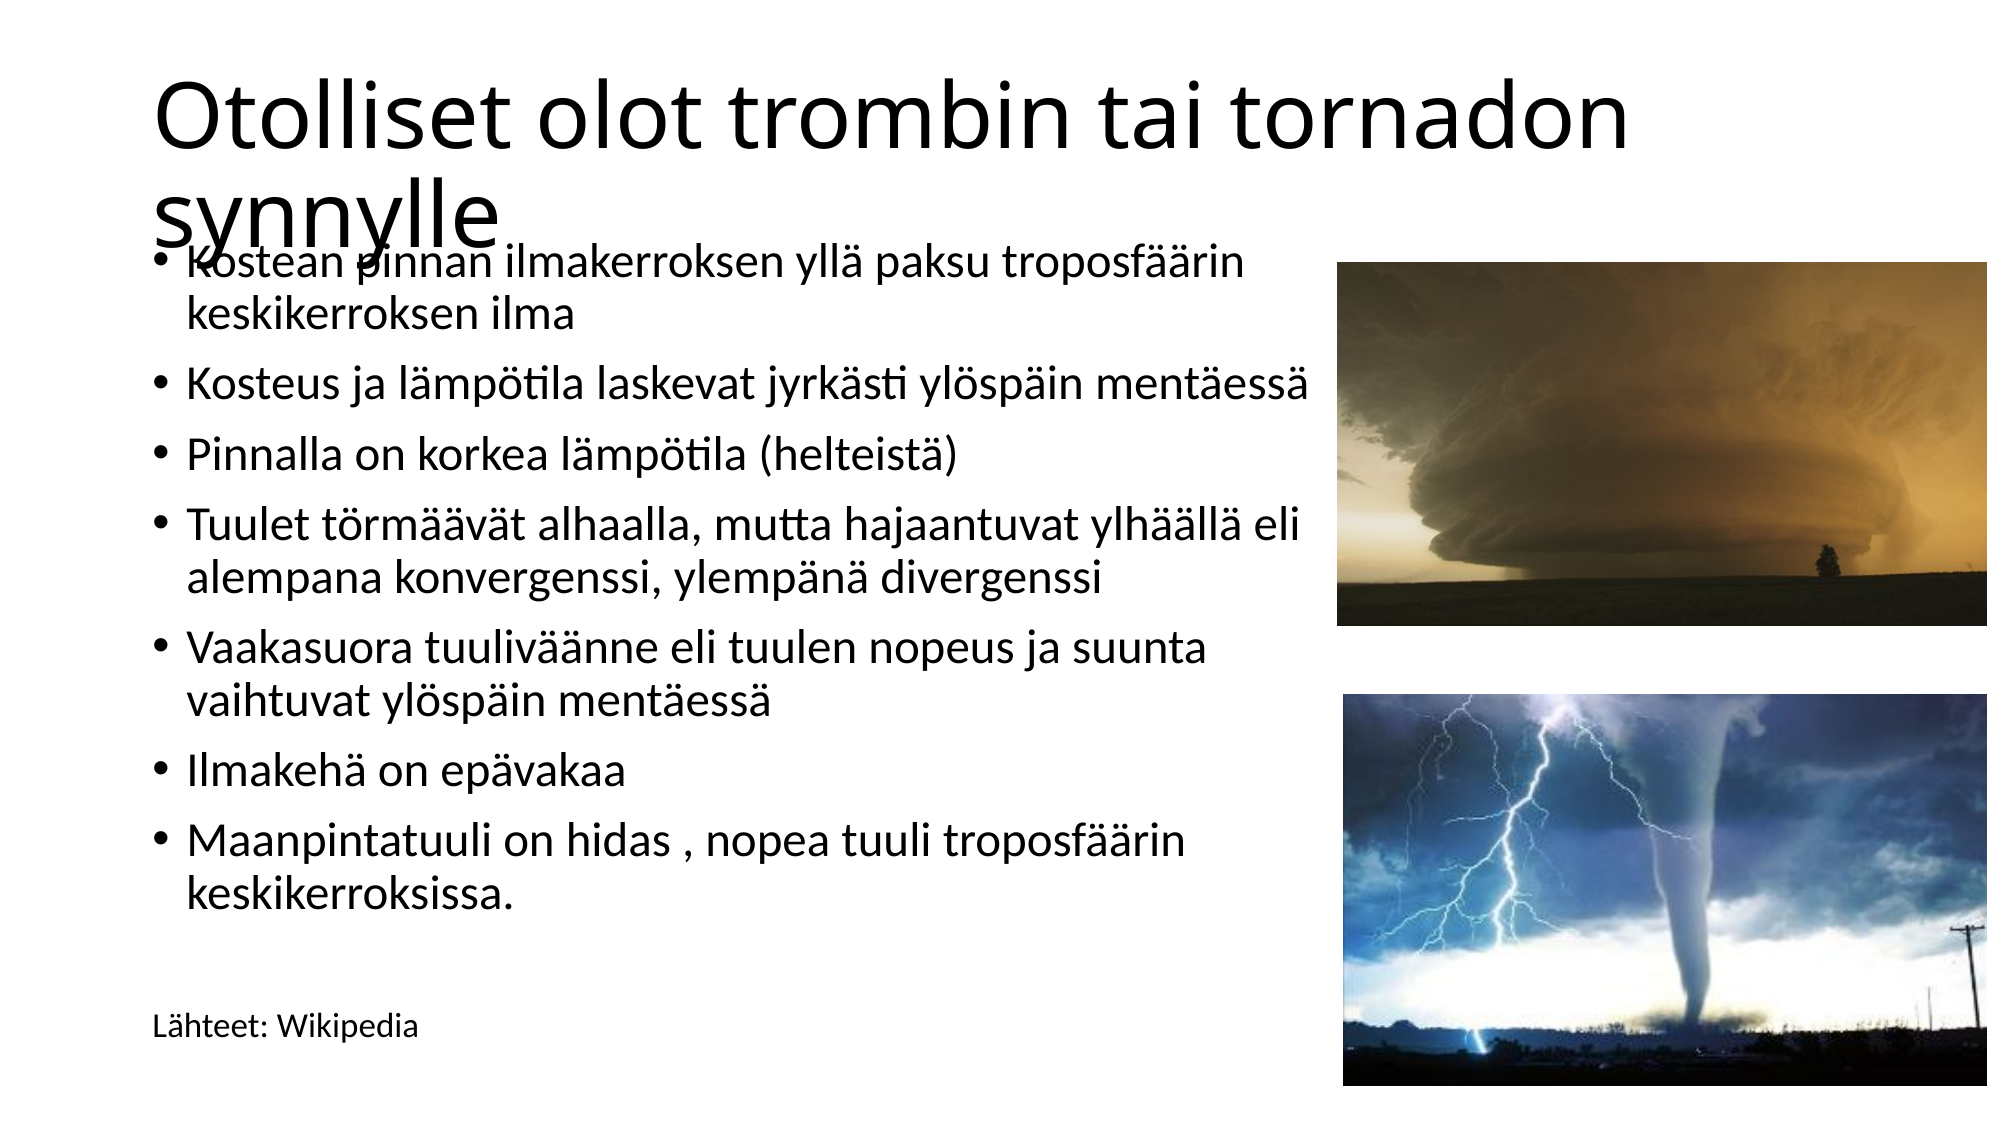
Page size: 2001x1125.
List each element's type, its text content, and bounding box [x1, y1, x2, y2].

picture [1337, 262, 1987, 626]
title Otolliset olot trombin tai tornadon synnylle [137, 59, 1863, 262]
picture [1343, 694, 1987, 1086]
list Kostean pinnan ilmakerroksen yllä paksu troposfäärin keskikerroksen ilma Kosteus ja lämpötila laskevat jyrkästi ylöspäin mentäessä Pinnalla on korkea lämpötila (helteistä) Tuulet törmäävät alhaalla, mutta hajaantuvat ylhäällä eli alempana konvergenssi, ylempänä divergenssi Vaakasuora tuuliväänne eli tuulen nopeus ja suunta vaihtuvat ylöspäin mentäessä Ilmakehä on epävakaa Maanpintatuuli on hidas , nopea tuuli troposfäärin keskikerroksissa. Lähteet: Wikipedia [137, 227, 1337, 1081]
